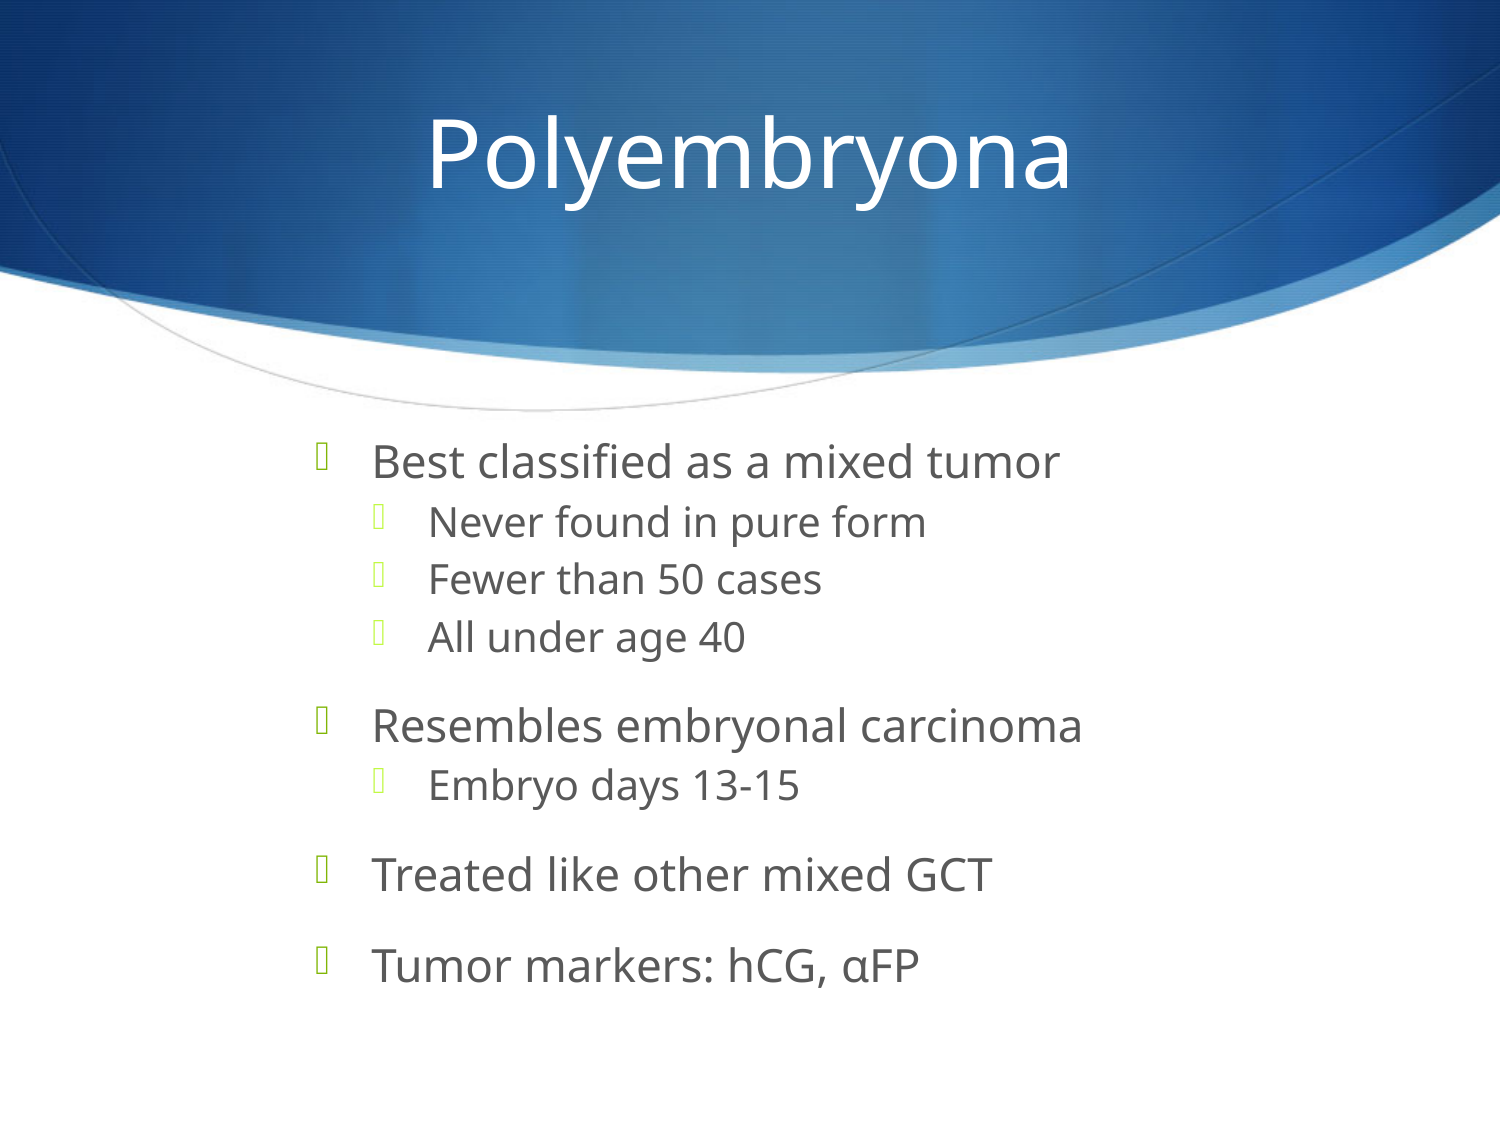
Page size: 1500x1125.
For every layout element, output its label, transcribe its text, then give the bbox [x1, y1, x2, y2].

title Polyembryona [75, 56, 1425, 245]
list Best classified as a mixed tumor Never found in pure form Fewer than 50 cases All under age 40 Resembles embryonal carcinoma Embryo days 13-15 Treated like other mixed GCT Tumor markers: hCG, αFP [299, 431, 1280, 1077]
picture [0, 0, 1500, 1125]
